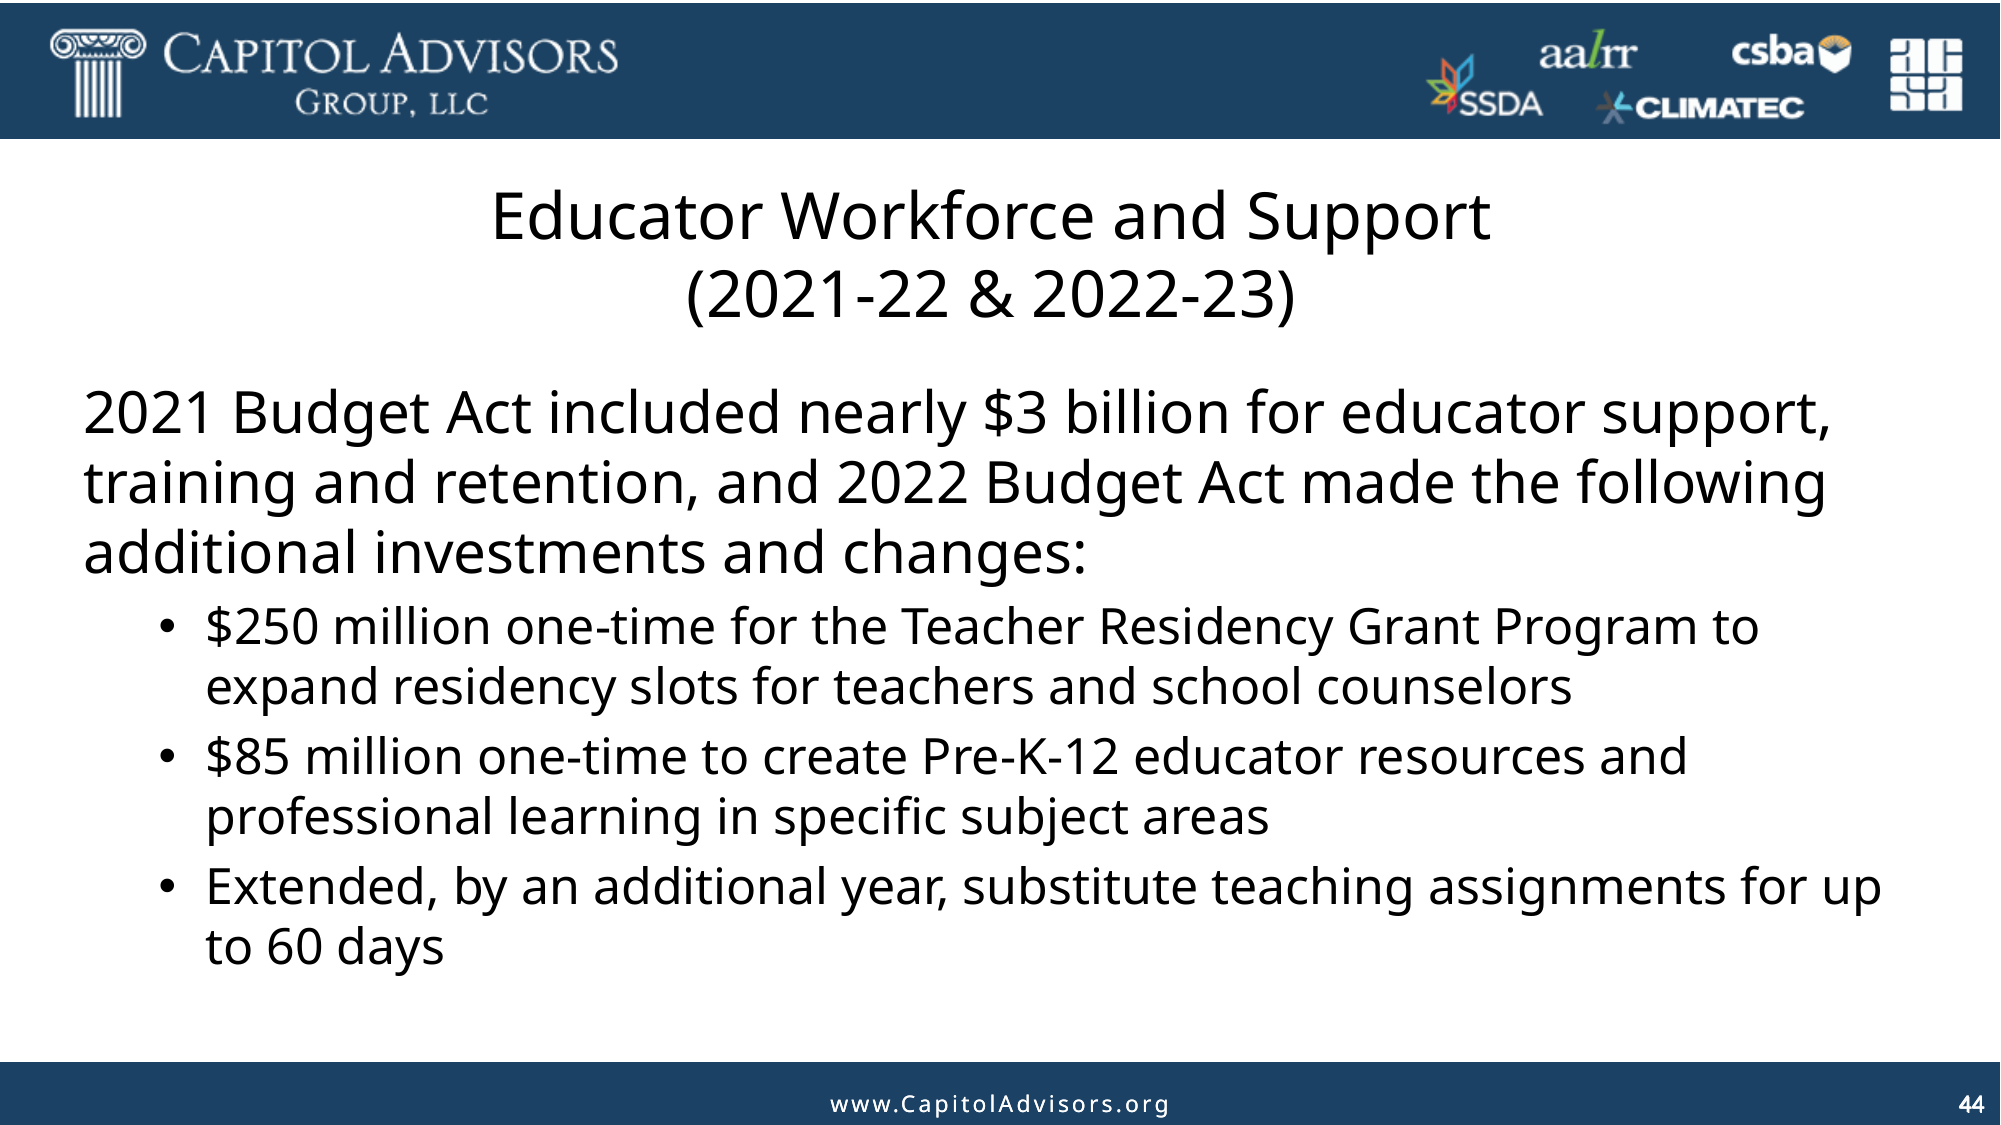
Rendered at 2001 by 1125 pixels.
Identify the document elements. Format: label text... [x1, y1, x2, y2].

list 2021 Budget Act included nearly $3 billion for educator support, training and retention, and 2022 Budget Act made the following additional investments and changes: $250 million one-time for the Teacher Residency Grant Program to expand residency slots for teachers and school counselors $85 million one-time to create Pre-K-12 educator resources and professional learning in specific subject areas Extended, by an additional year, substitute teaching assignments for up to 60 days [68, 367, 1932, 1044]
picture [0, 1062, 2000, 1125]
slide_number 44 [1550, 1073, 2000, 1125]
title Educator Workforce and Support (2021-22 & 2022-23) [99, 166, 1900, 338]
picture [0, 3, 2000, 139]
